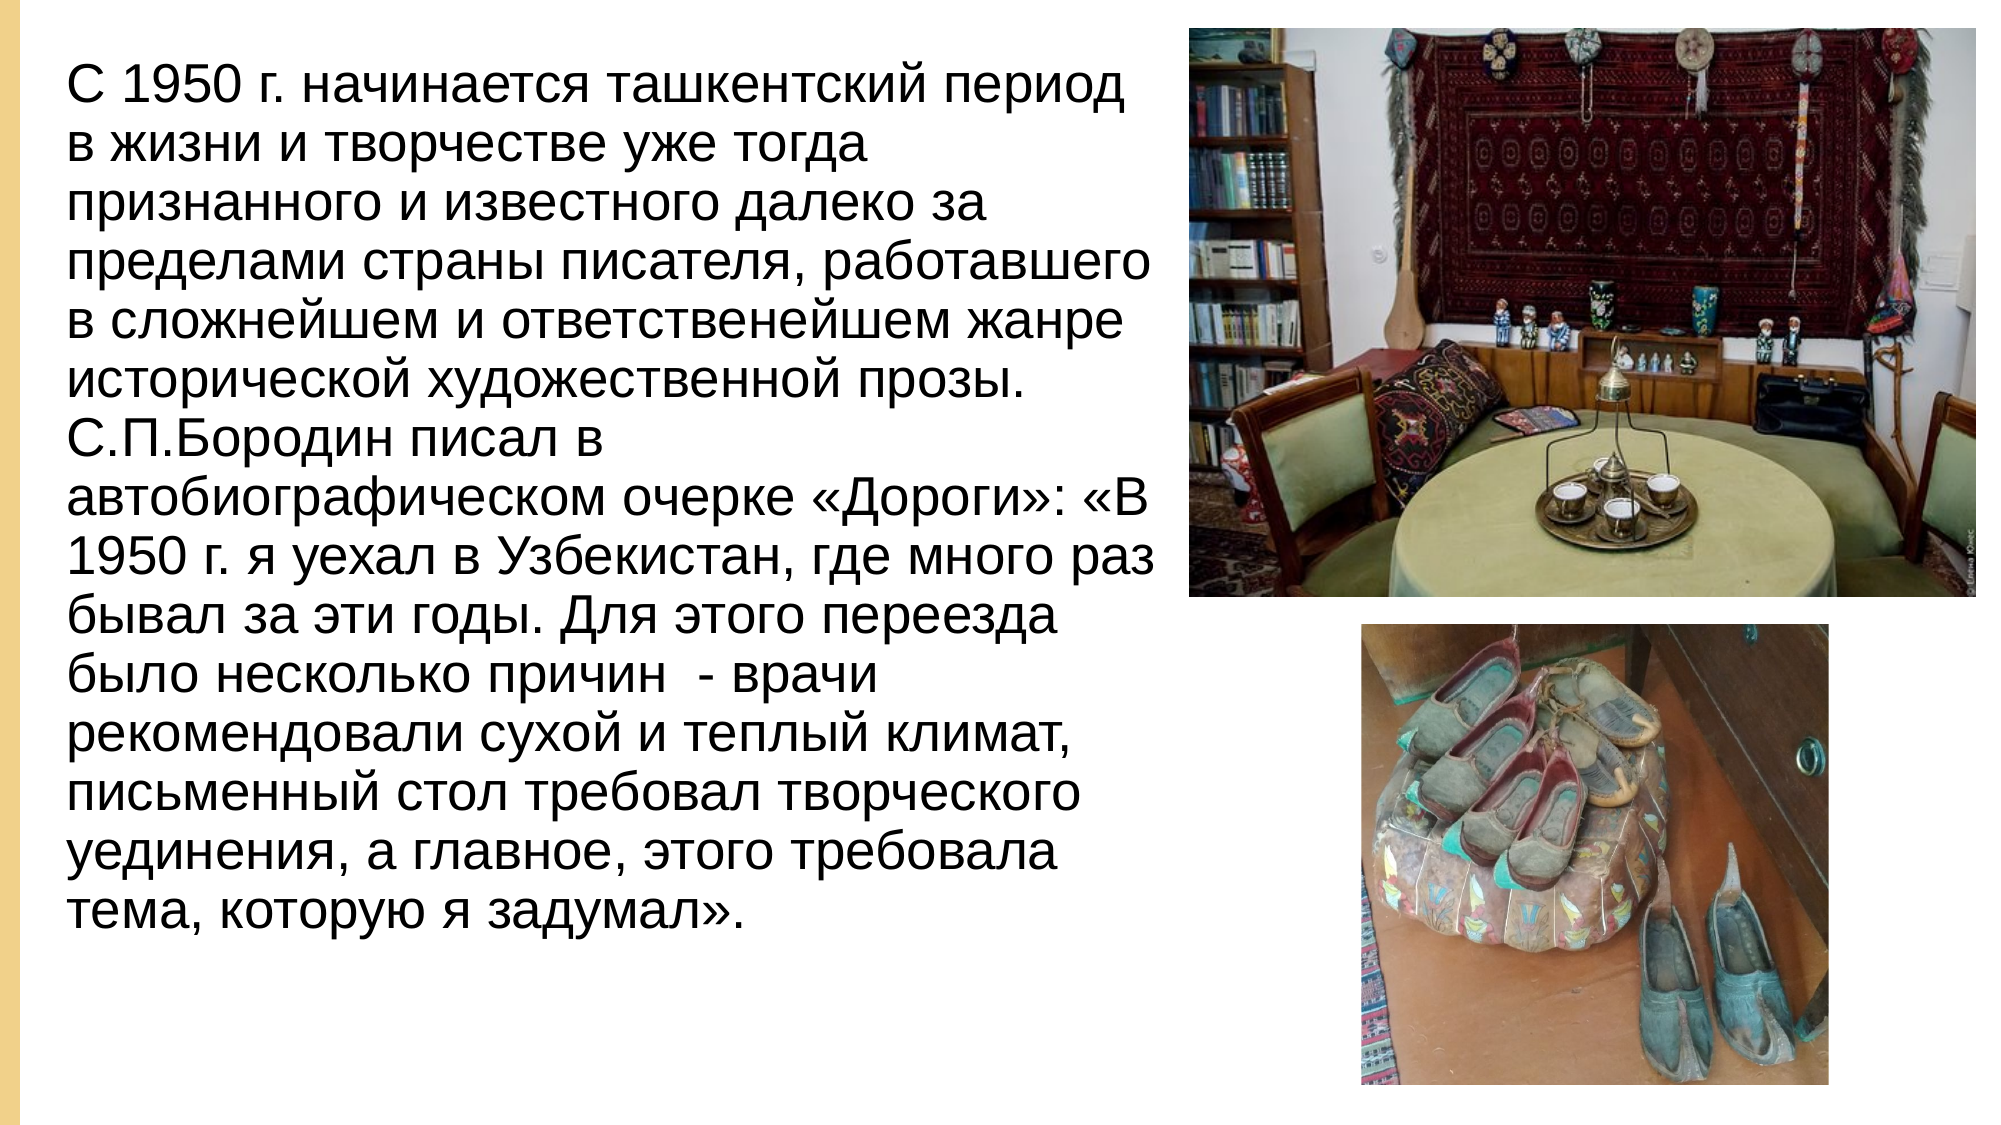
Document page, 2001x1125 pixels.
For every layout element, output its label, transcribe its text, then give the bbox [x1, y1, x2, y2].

picture [1189, 28, 1976, 597]
picture [1361, 624, 1829, 1085]
list С 1950 г. начинается ташкентский период в жизни и творчестве уже тогда признанного и известного далеко за пределами страны писателя, работавшего в сложнейшем и ответственейшем жанре исторической художественной прозы. С.П.Бородин писал в автобиографическом очерке «Дороги»: «В 1950 г. я уехал в Узбекистан, где много раз бывал за эти годы. Для этого переезда было несколько причин - врачи рекомендовали сухой и теплый климат, письменный стол требовал творческого уединения, а главное, этого требовала тема, которую я задумал». [51, 47, 1173, 954]
